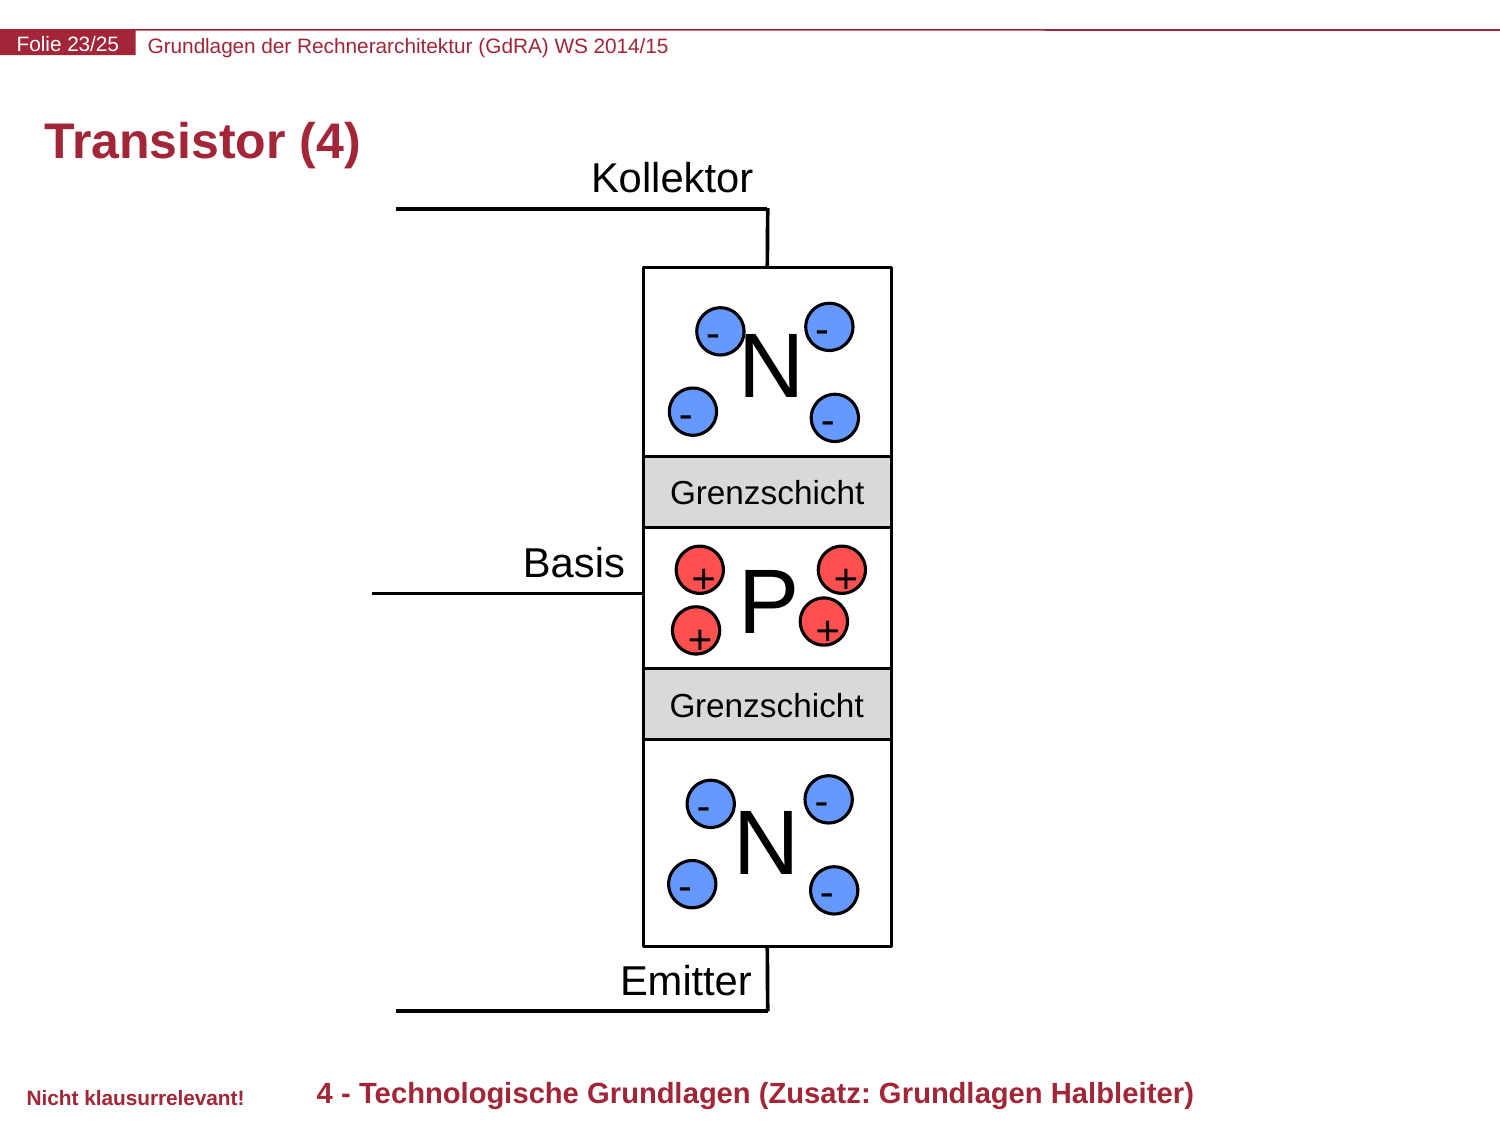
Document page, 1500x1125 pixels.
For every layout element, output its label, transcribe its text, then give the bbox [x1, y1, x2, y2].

text_box Emitter [605, 946, 767, 1010]
text_box Basis [508, 528, 641, 592]
footer 4 - Technologische Grundlagen (Zusatz: Grundlagen Halbleiter) [301, 1066, 1211, 1125]
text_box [668, 851, 717, 908]
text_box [696, 298, 745, 356]
text_box Grenzschicht [654, 676, 880, 732]
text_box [669, 378, 717, 436]
title Transistor (4) [29, 90, 1471, 198]
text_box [805, 294, 854, 351]
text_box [793, 596, 847, 652]
text_box [643, 267, 892, 456]
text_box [810, 857, 859, 915]
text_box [686, 771, 735, 828]
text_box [666, 604, 719, 661]
text_box [643, 669, 892, 740]
text_box [643, 528, 892, 669]
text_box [811, 544, 865, 600]
text_box [643, 740, 892, 947]
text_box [810, 385, 859, 442]
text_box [669, 544, 723, 600]
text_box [804, 766, 853, 824]
text_box [643, 456, 892, 528]
text_box Kollektor [576, 143, 769, 209]
text_box N [723, 298, 820, 424]
text_box Grenzschicht [655, 463, 880, 519]
